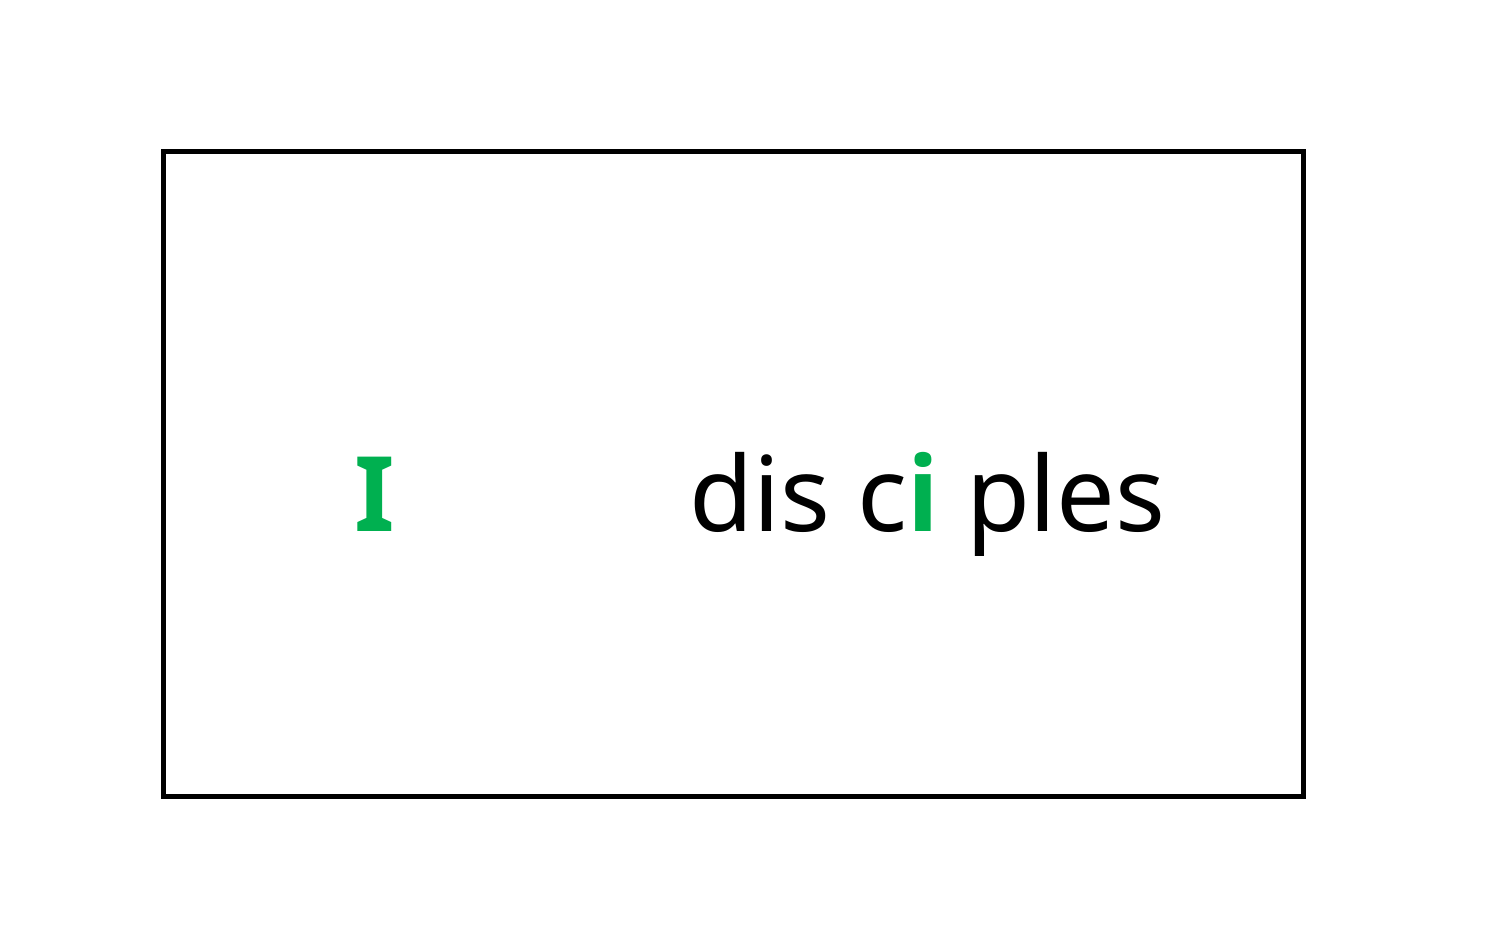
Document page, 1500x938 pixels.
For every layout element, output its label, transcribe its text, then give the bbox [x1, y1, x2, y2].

text_box I [339, 357, 465, 557]
text_box [163, 150, 1304, 797]
